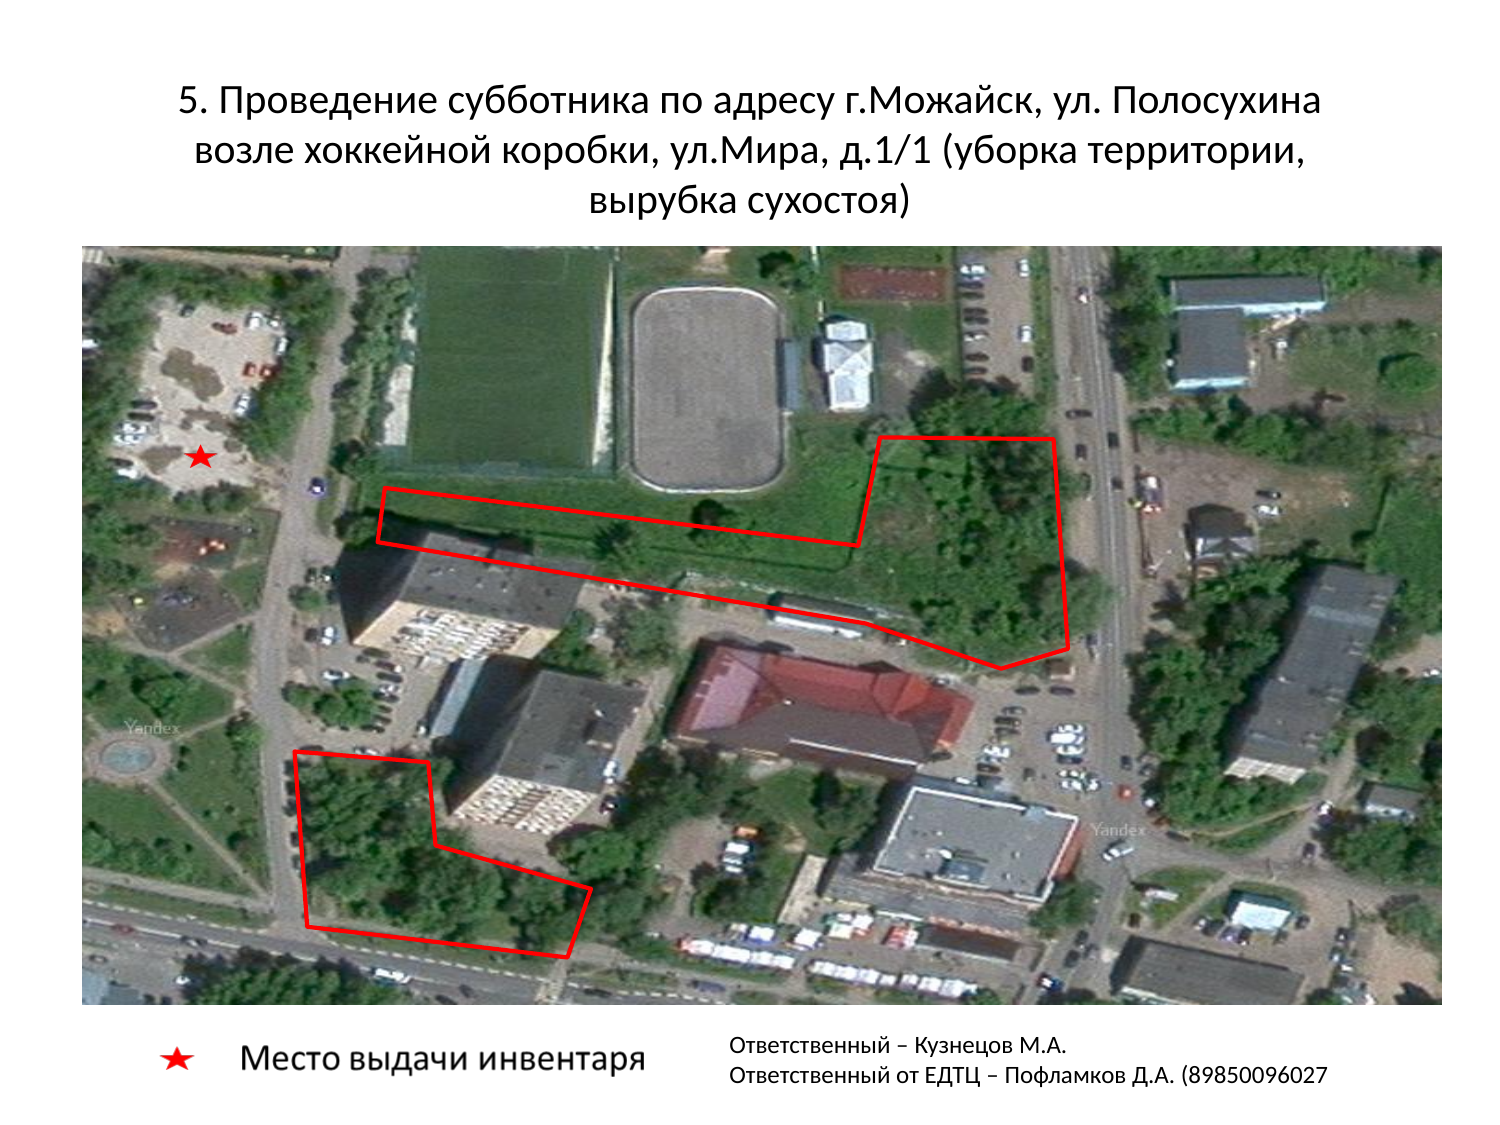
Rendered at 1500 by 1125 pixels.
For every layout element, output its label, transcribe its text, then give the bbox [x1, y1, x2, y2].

picture [111, 1012, 774, 1104]
title 5. Проведение субботника по адресу г.Можайск, ул. Полосухина возле хоккейной коробки, ул.Мира, д.1/1 (уборка территории, вырубка сухостоя) [112, 46, 1388, 244]
picture [81, 245, 1442, 1005]
text_box Ответственный – Кузнецов М.А. Ответственный от ЕДТЦ – Пофламков Д.А. (89850096027 [712, 1013, 1378, 1119]
